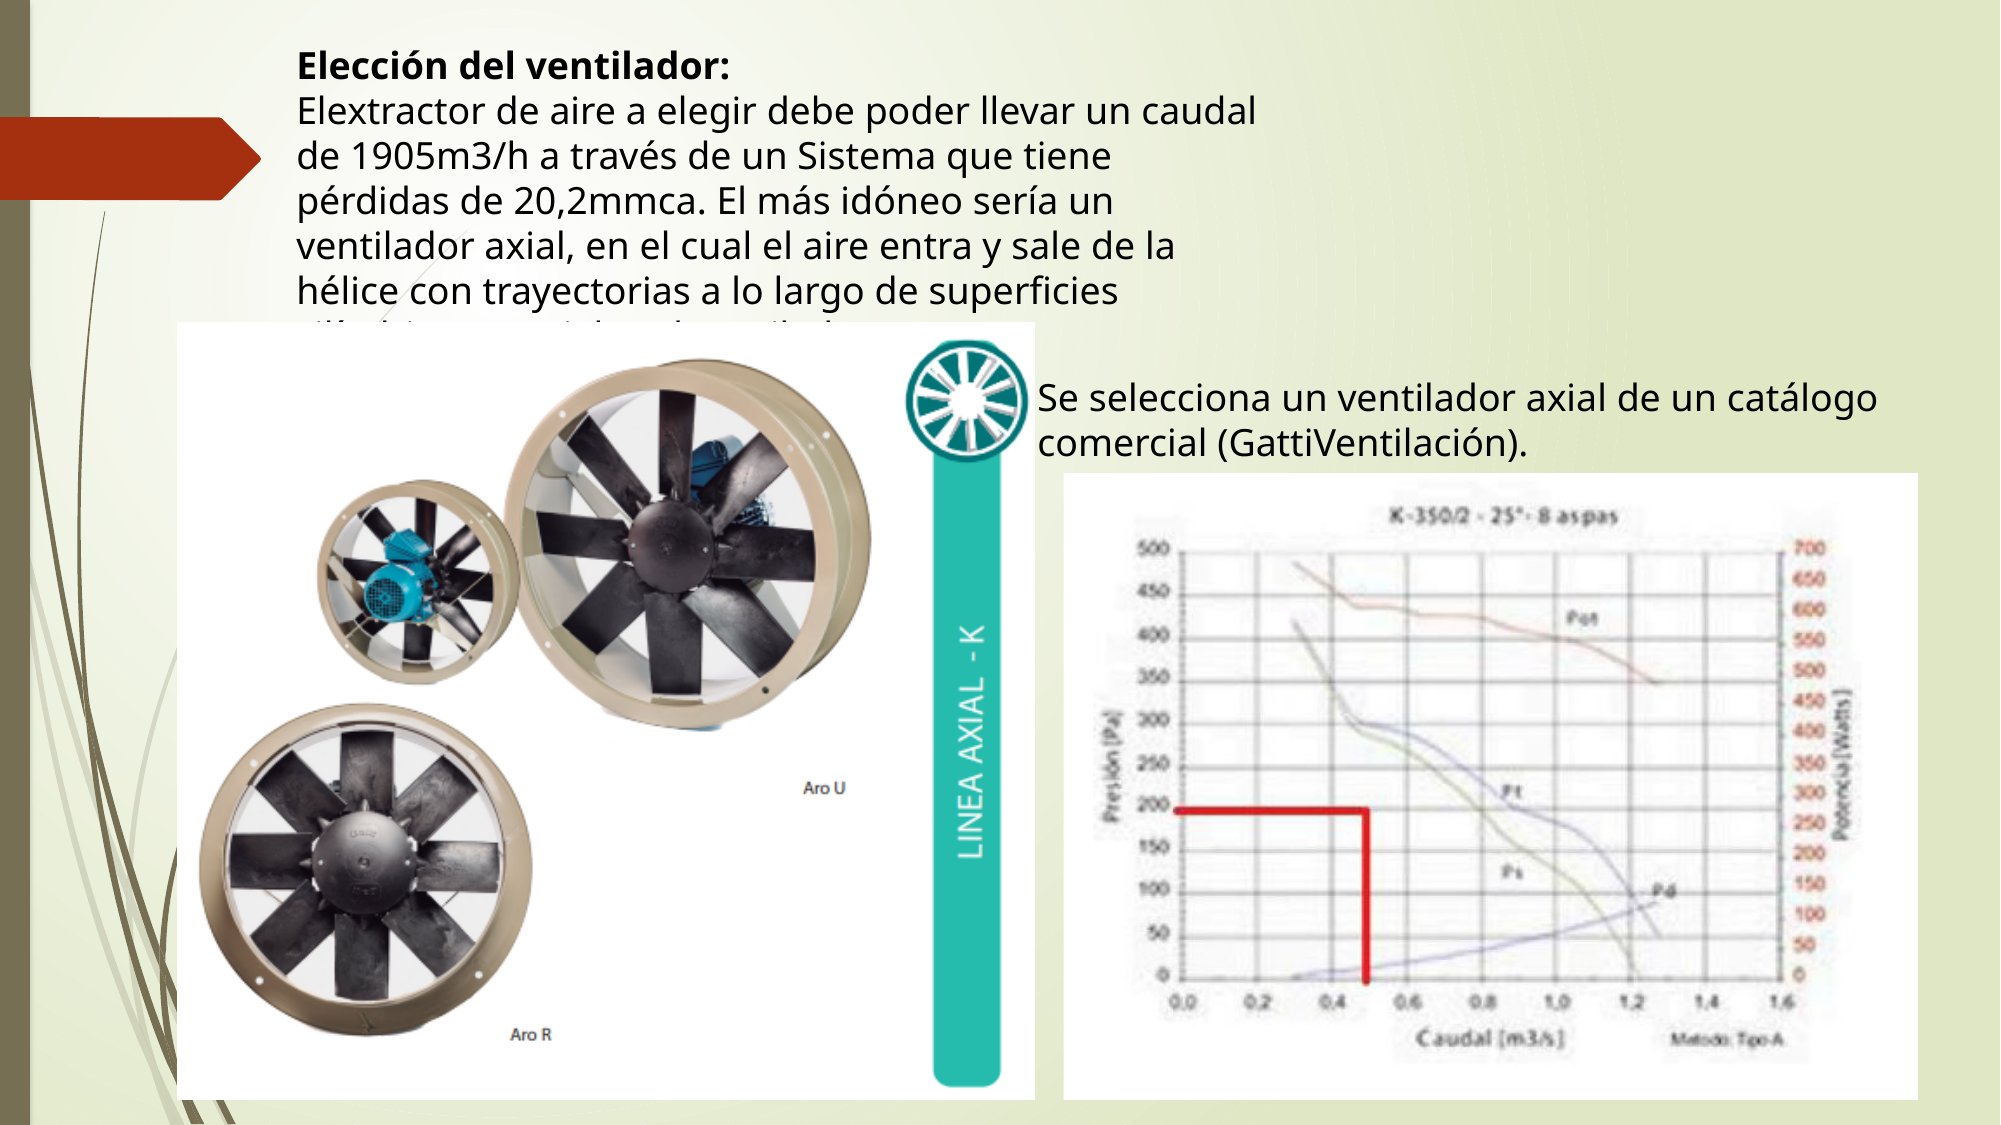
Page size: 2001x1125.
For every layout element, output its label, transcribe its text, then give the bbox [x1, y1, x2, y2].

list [177, 322, 1035, 1100]
text_box Se selecciona un ventilador axial de un catálogo comercial (GattiVentilación). [1039, 366, 2000, 472]
picture [1063, 472, 1919, 1100]
text_box Elección del ventilador: Elextractor de aire a elegir debe poder llevar un caudal de 1905m3/h a través de un Sistema que tiene pérdidas de 20,2mmca. El más idóneo sería un ventilador axial, en el cual el aire entra y sale de la hélice con trayectorias a lo largo de superficies cilíndricas coaxiales al ventilador. [281, 34, 1282, 365]
